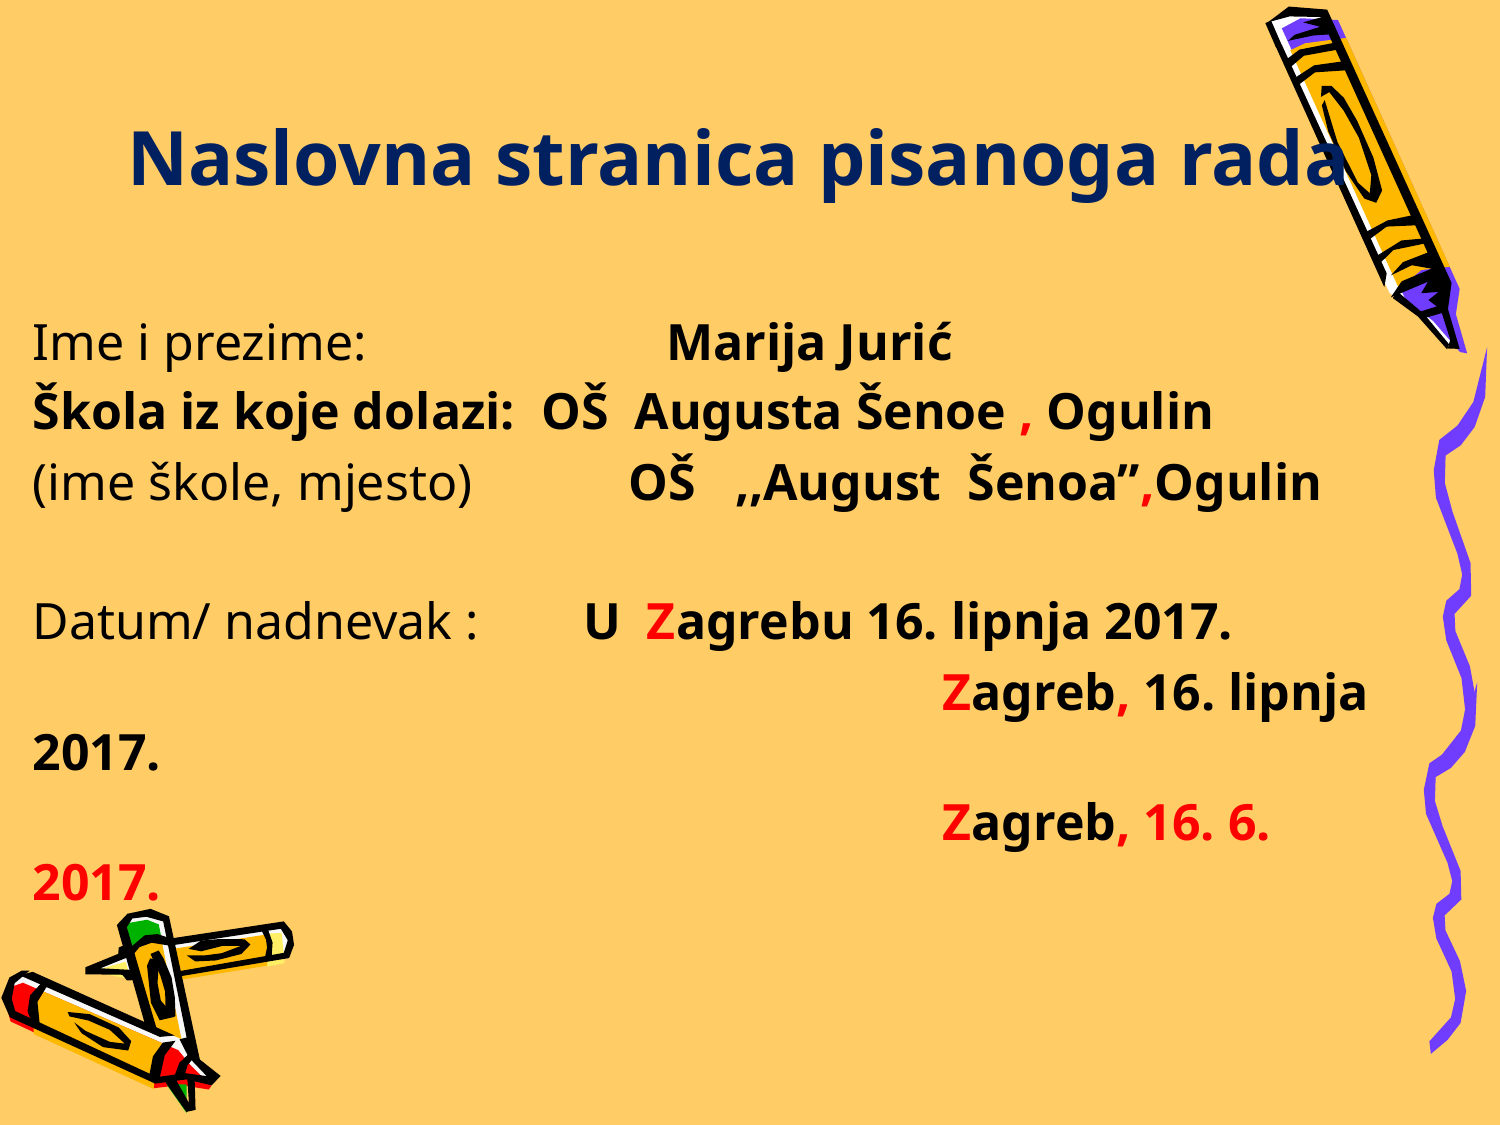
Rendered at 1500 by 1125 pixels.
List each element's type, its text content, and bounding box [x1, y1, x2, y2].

list Ime i prezime: Marija Jurić Škola iz koje dolazi: OŠ Augusta Šenoe , Ogulin (ime škole, mjesto) OŠ ,,August Šenoa”,Ogulin Datum/ nadnevak : U Zagrebu 16. lipnja 2017. Zagreb, 16. lipnja 2017. Zagreb, 16. 6. 2017. [17, 302, 1424, 1012]
title Naslovna stranica pisanoga rada [112, 24, 1400, 208]
